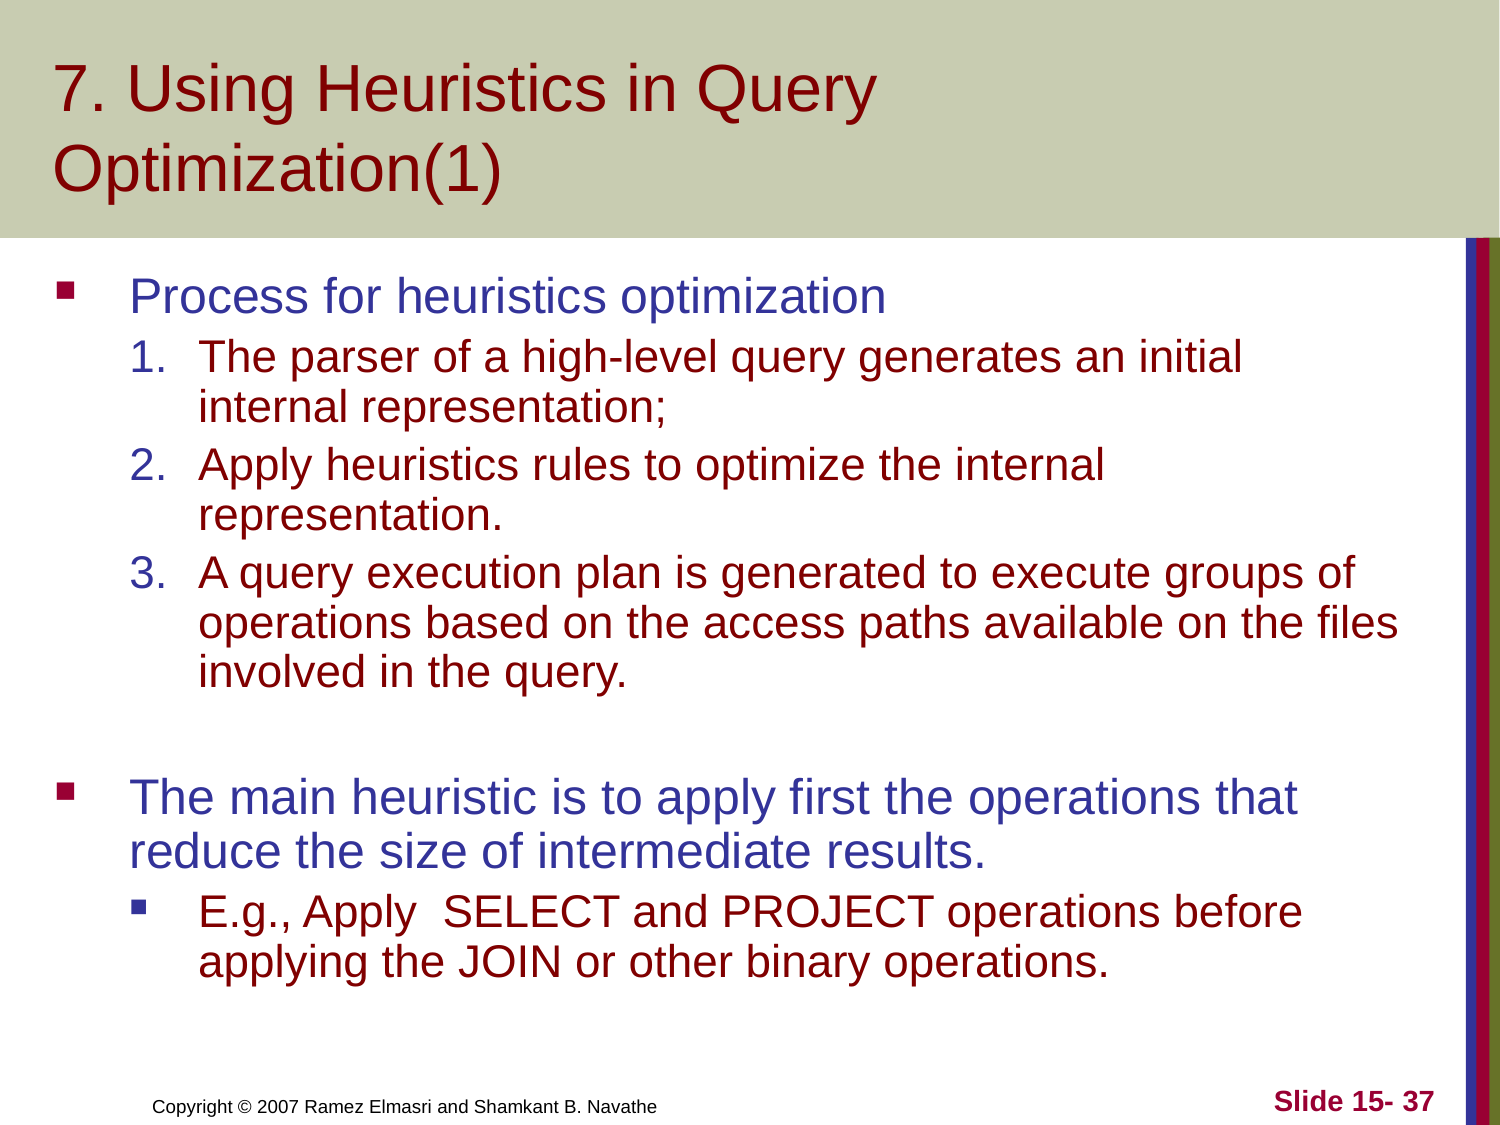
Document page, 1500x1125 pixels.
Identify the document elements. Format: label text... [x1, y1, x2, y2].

slide_number Slide 15- 37 [1137, 1050, 1450, 1125]
list Process for heuristics optimization The parser of a high-level query generates an initial internal representation; Apply heuristics rules to optimize the internal representation. A query execution plan is generated to execute groups of operations based on the access paths available on the files involved in the query. The main heuristic is to apply first the operations that reduce the size of intermediate results. E.g., Apply SELECT and PROJECT operations before applying the JOIN or other binary operations. [39, 262, 1400, 1013]
title 7. Using Heuristics in Query Optimization(1) [37, 49, 1317, 213]
